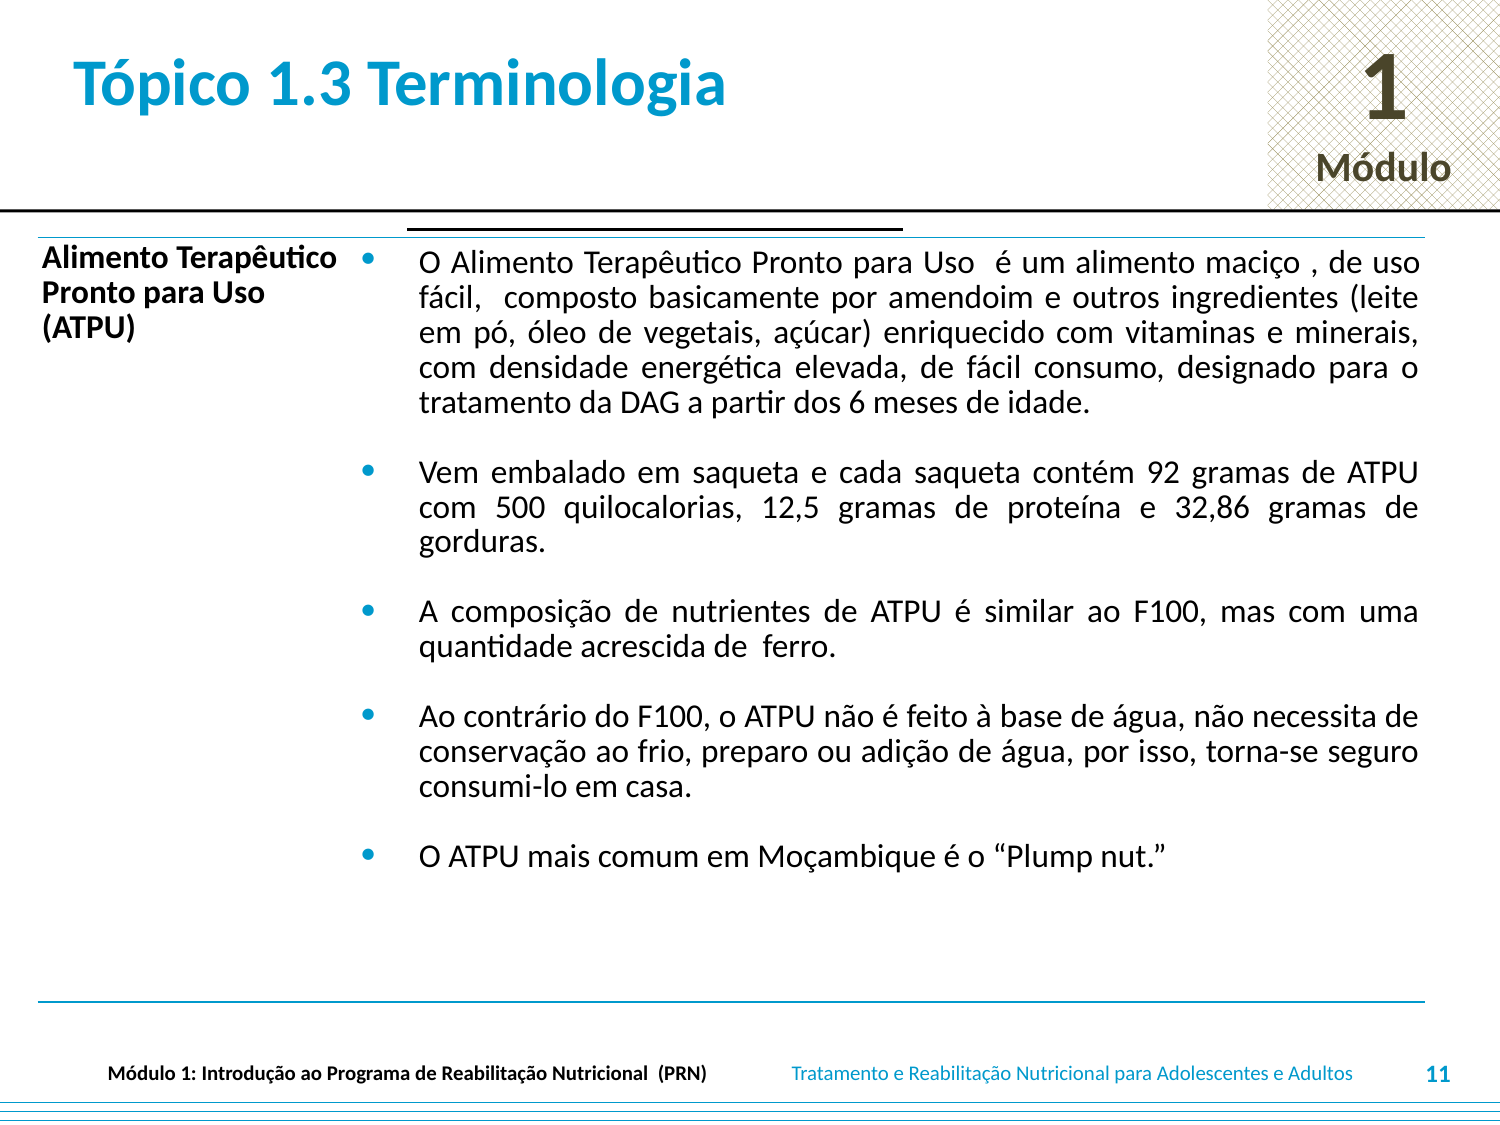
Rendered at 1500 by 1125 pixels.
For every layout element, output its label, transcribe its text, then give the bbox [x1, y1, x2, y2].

title Tópico 1.3 Terminologia [0, 0, 1286, 196]
table_header O Alimento Terapêutico Pronto para Uso é um alimento maciço , de uso fácil, composto basicamente por amendoim e outros ingredientes (leite em pó, óleo de vegetais, açúcar) enriquecido com vitaminas e minerais, com densidade energética elevada, de fácil consumo, designado para o tratamento da DAG a partir dos 6 meses de idade. Vem embalado em saqueta e cada saqueta contém 92 gramas de ATPU com 500 quilocalorias, 12,5 gramas de proteína e 32,86 gramas de gorduras. A composição de nutrientes de ATPU é similar ao F100, mas com uma quantidade acrescida de ferro. Ao contrário do F100, o ATPU não é feito à base de água, não necessita de conservação ao frio, preparo ou adição de água, por isso, torna-se seguro consumi-lo em casa. O ATPU mais comum em Moçambique é o “Plump nut.” [358, 238, 1425, 1001]
table_header Alimento Terapêutico Pronto para Uso (ATPU) [38, 238, 358, 1001]
